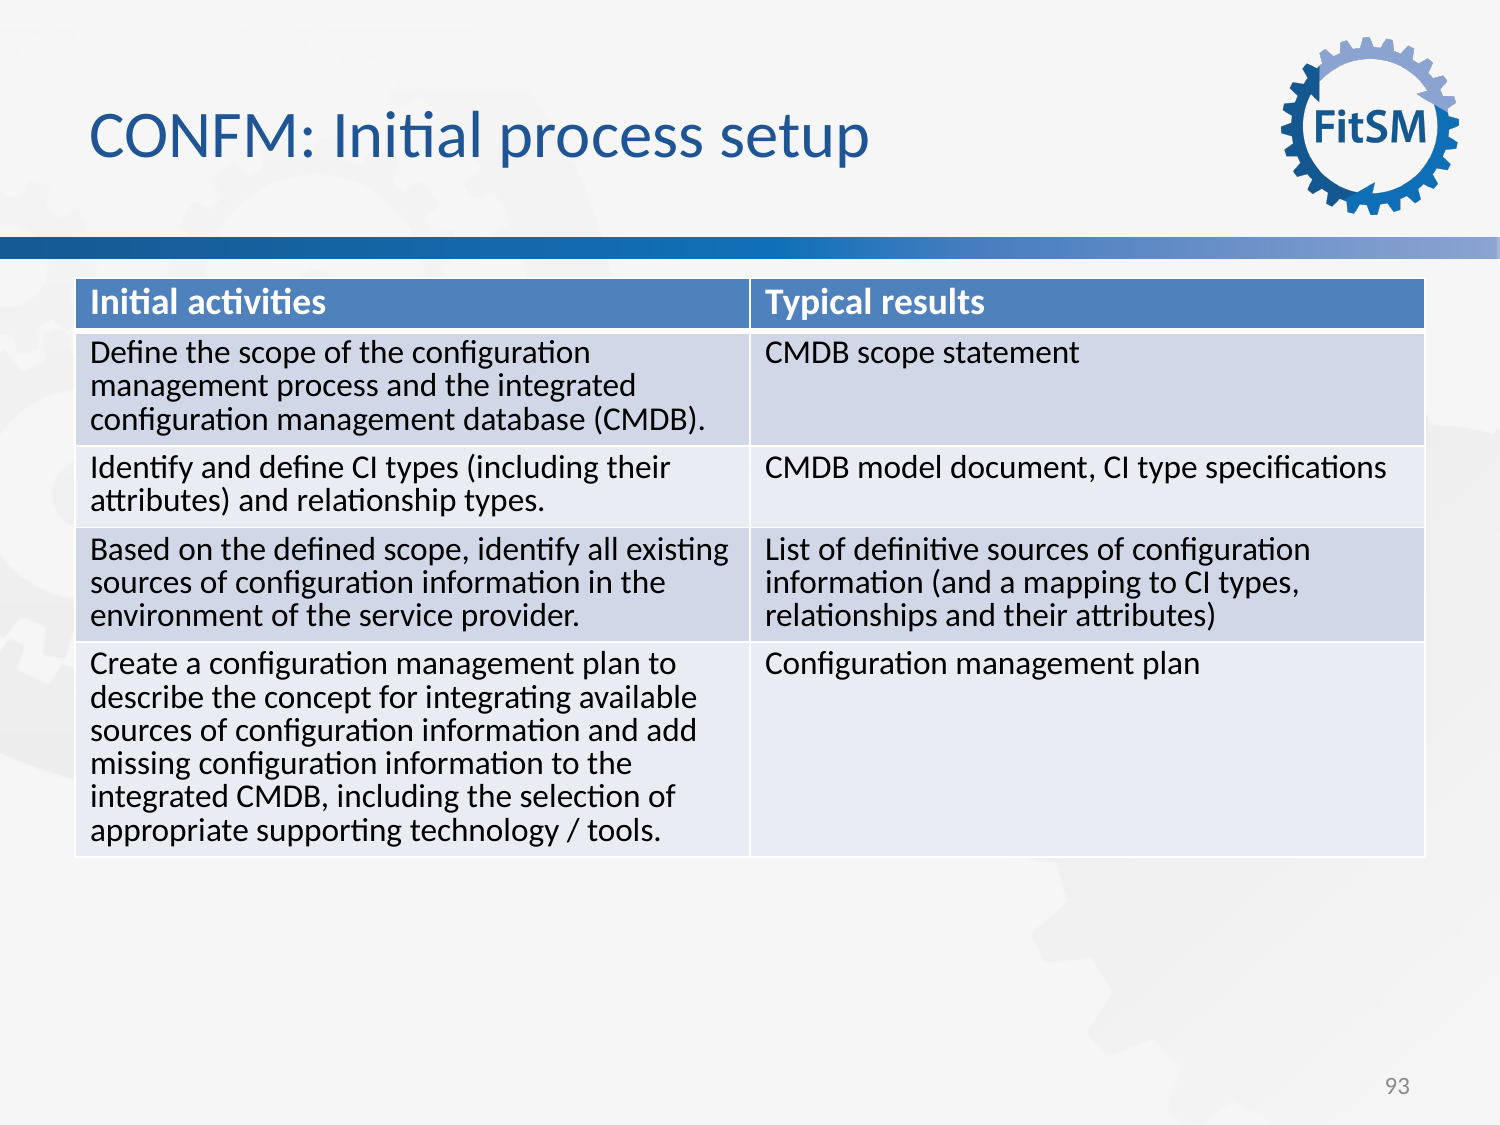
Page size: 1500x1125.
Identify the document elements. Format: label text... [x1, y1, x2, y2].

table_cell List of definitive sources of configuration information (and a mapping to CI types, relationships and their attributes) [751, 528, 1424, 641]
table_cell Define the scope of the configuration management process and the integrated configuration management database (CMDB). [76, 334, 749, 445]
table_cell Configuration management plan [751, 643, 1424, 856]
text_box <Foliennummer> [1074, 1054, 1425, 1115]
table_cell CMDB scope statement [751, 334, 1424, 445]
table_cell CMDB model document, CI type specifications [751, 447, 1424, 527]
table_header Typical results [751, 279, 1424, 328]
picture [0, 0, 1500, 1125]
table_cell Create a configuration management plan to describe the concept for integrating available sources of configuration information and add missing configuration information to the integrated CMDB, including the selection of appropriate supporting technology / tools. [76, 643, 749, 856]
table_cell Identify and define CI types (including their attributes) and relationship types. [76, 447, 749, 527]
table_cell Based on the defined scope, identify all existing sources of configuration information in the environment of the service provider. [76, 528, 749, 641]
table_header Initial activities [76, 279, 749, 328]
text_box CONFM: Initial process setup [74, 45, 1282, 217]
